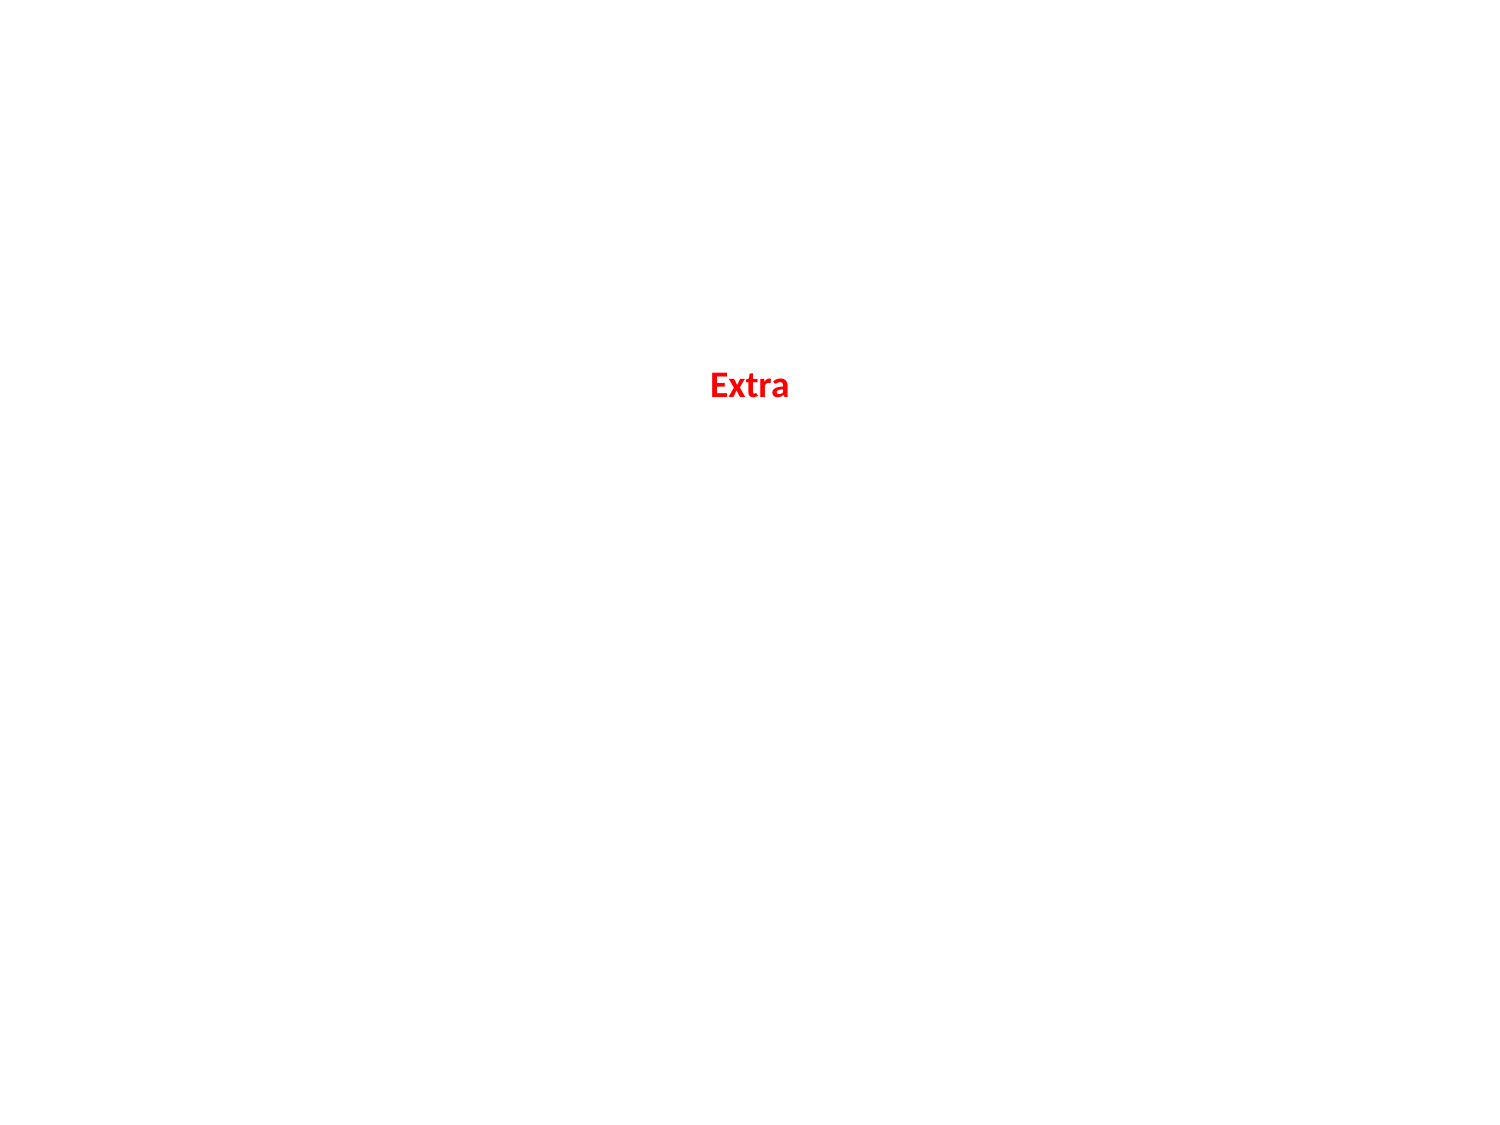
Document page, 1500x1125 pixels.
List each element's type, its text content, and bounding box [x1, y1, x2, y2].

text_box Extra [463, 352, 1037, 413]
